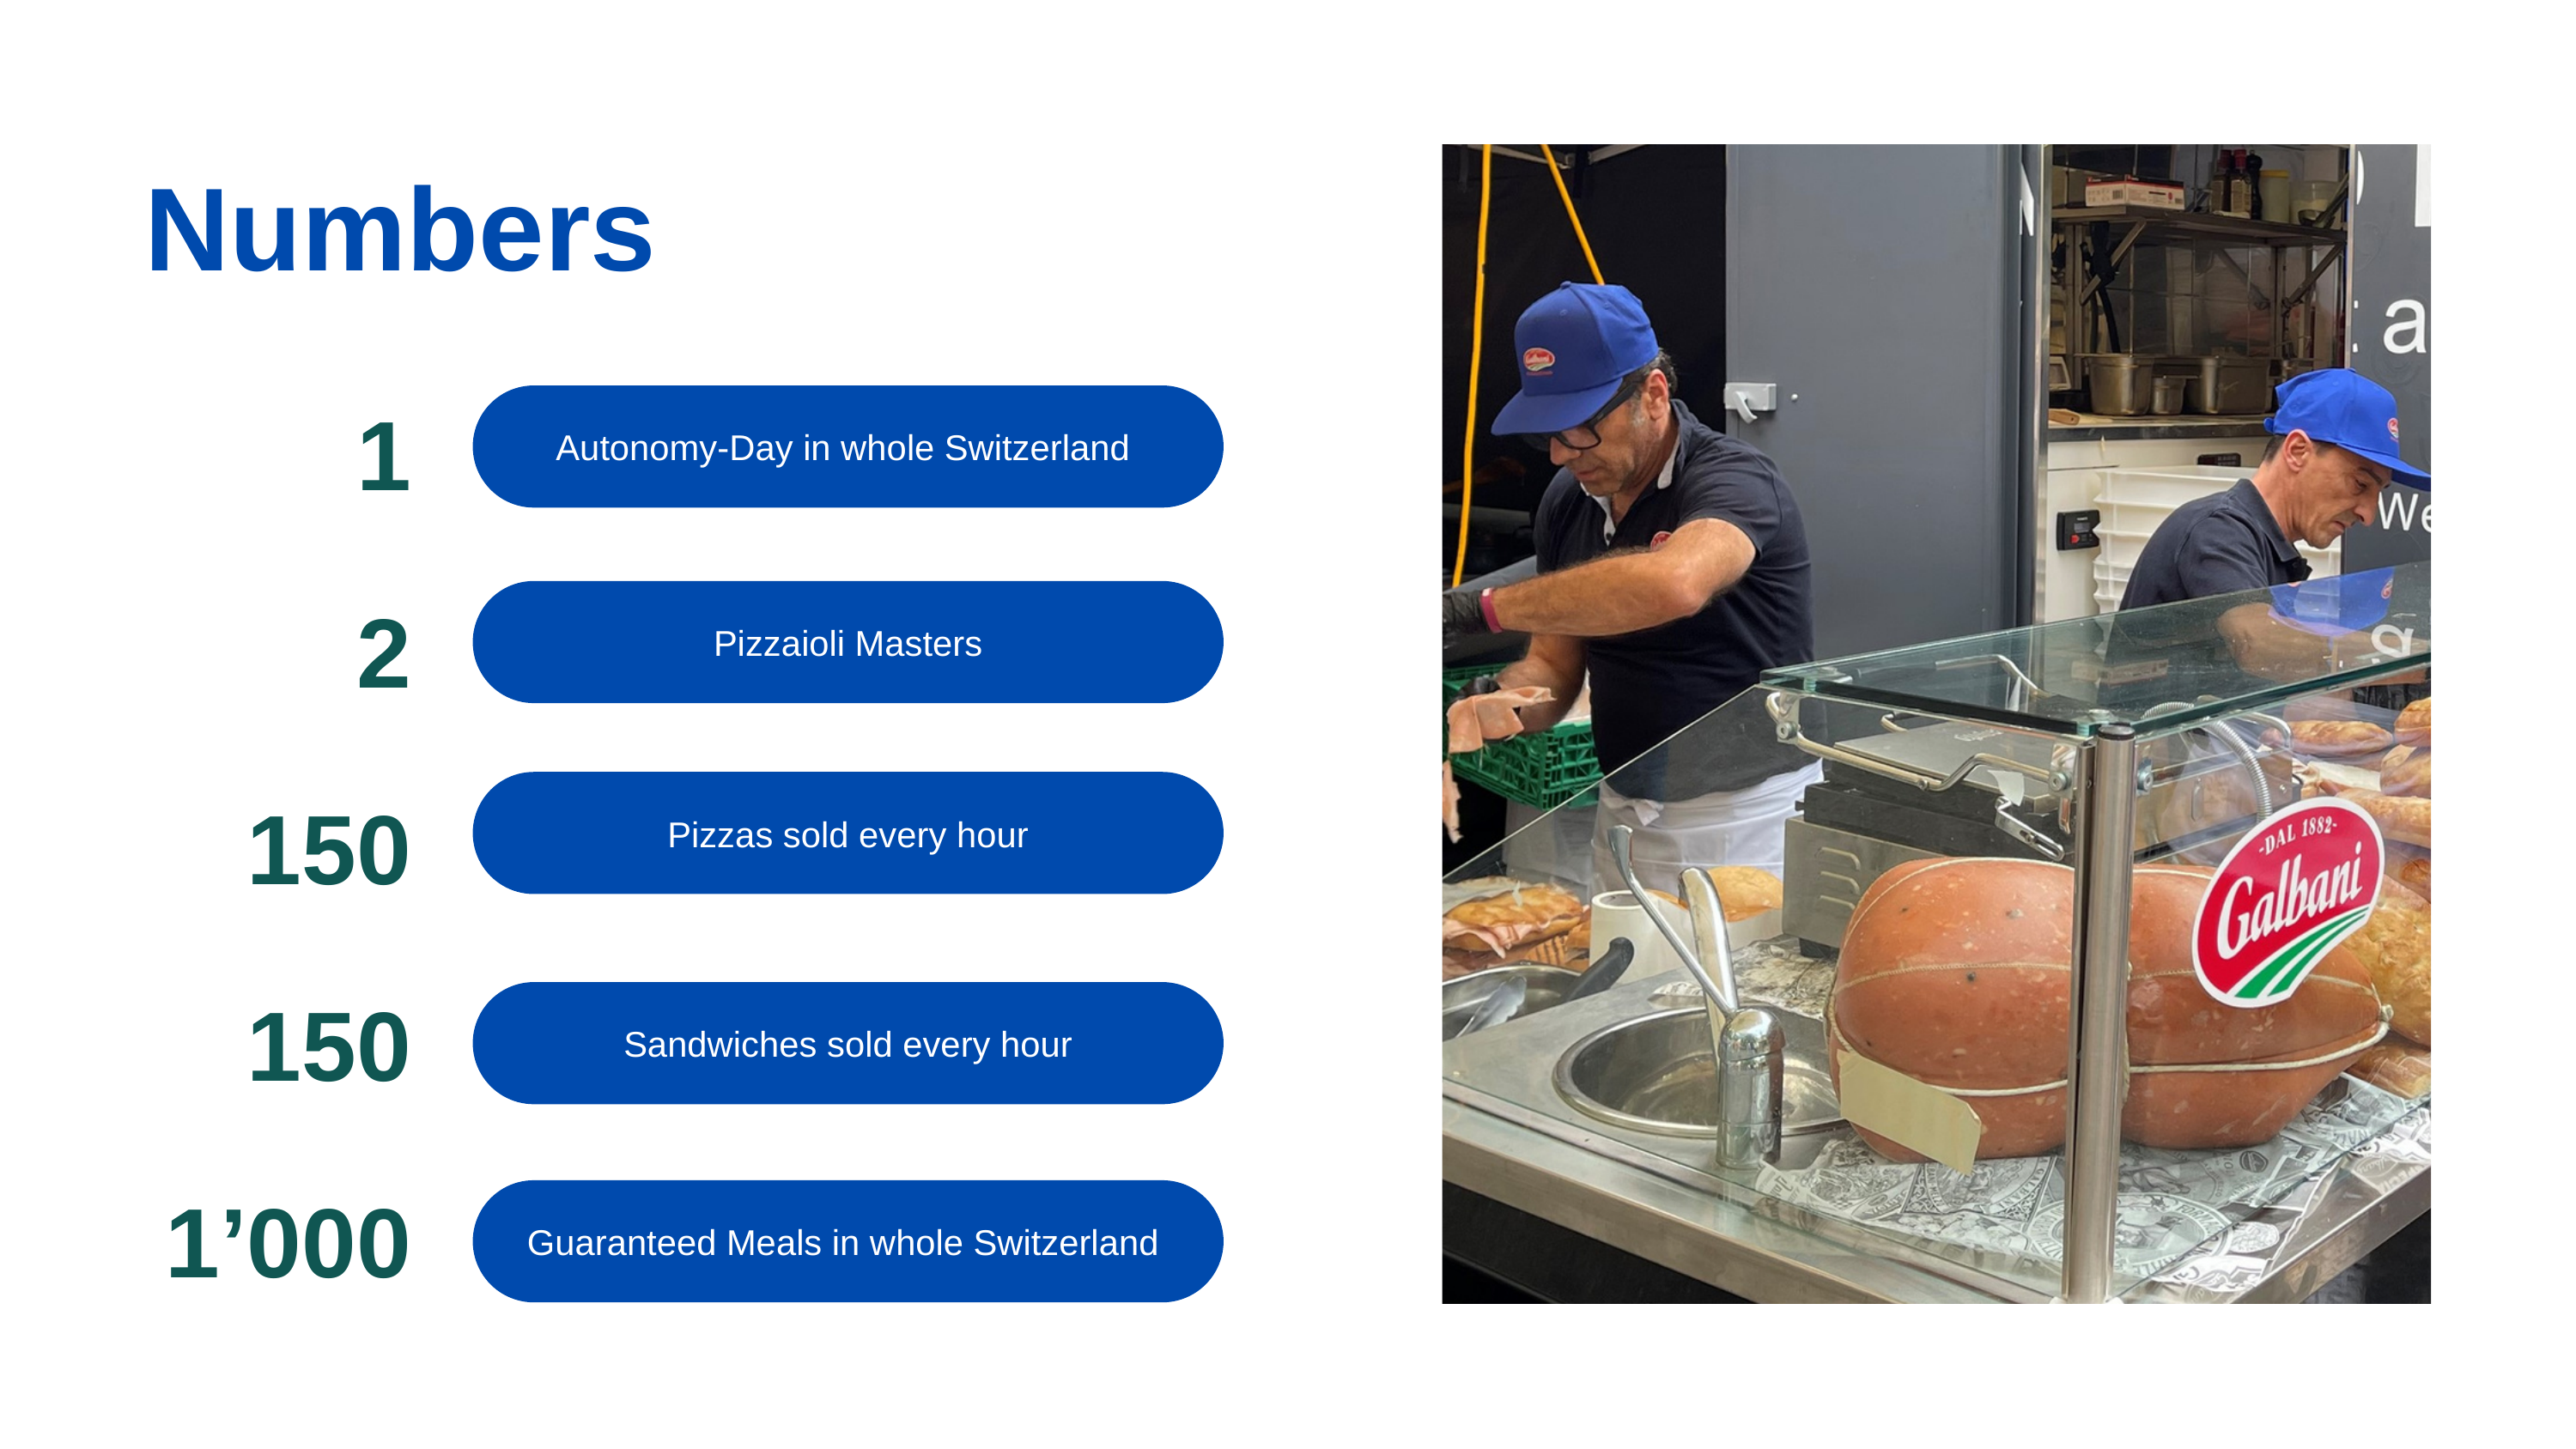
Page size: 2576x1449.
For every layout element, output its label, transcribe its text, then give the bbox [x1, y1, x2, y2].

text_box Sandwiches sold every hour [471, 979, 1226, 1106]
text_box Pizzas sold every hour [471, 770, 1226, 896]
text_box Numbers [144, 129, 793, 294]
text_box Autonomy-Day in whole Switzerland [471, 383, 1226, 510]
text_box 1 [155, 412, 412, 511]
text_box Pizzaioli Masters [471, 579, 1226, 706]
text_box 2 [155, 609, 412, 708]
text_box 1’000 [155, 1199, 412, 1298]
text_box 150 [155, 1003, 412, 1101]
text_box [1442, 144, 2432, 1304]
text_box 150 [155, 805, 412, 905]
text_box Guaranteed Meals in whole Switzerland [471, 1178, 1226, 1305]
